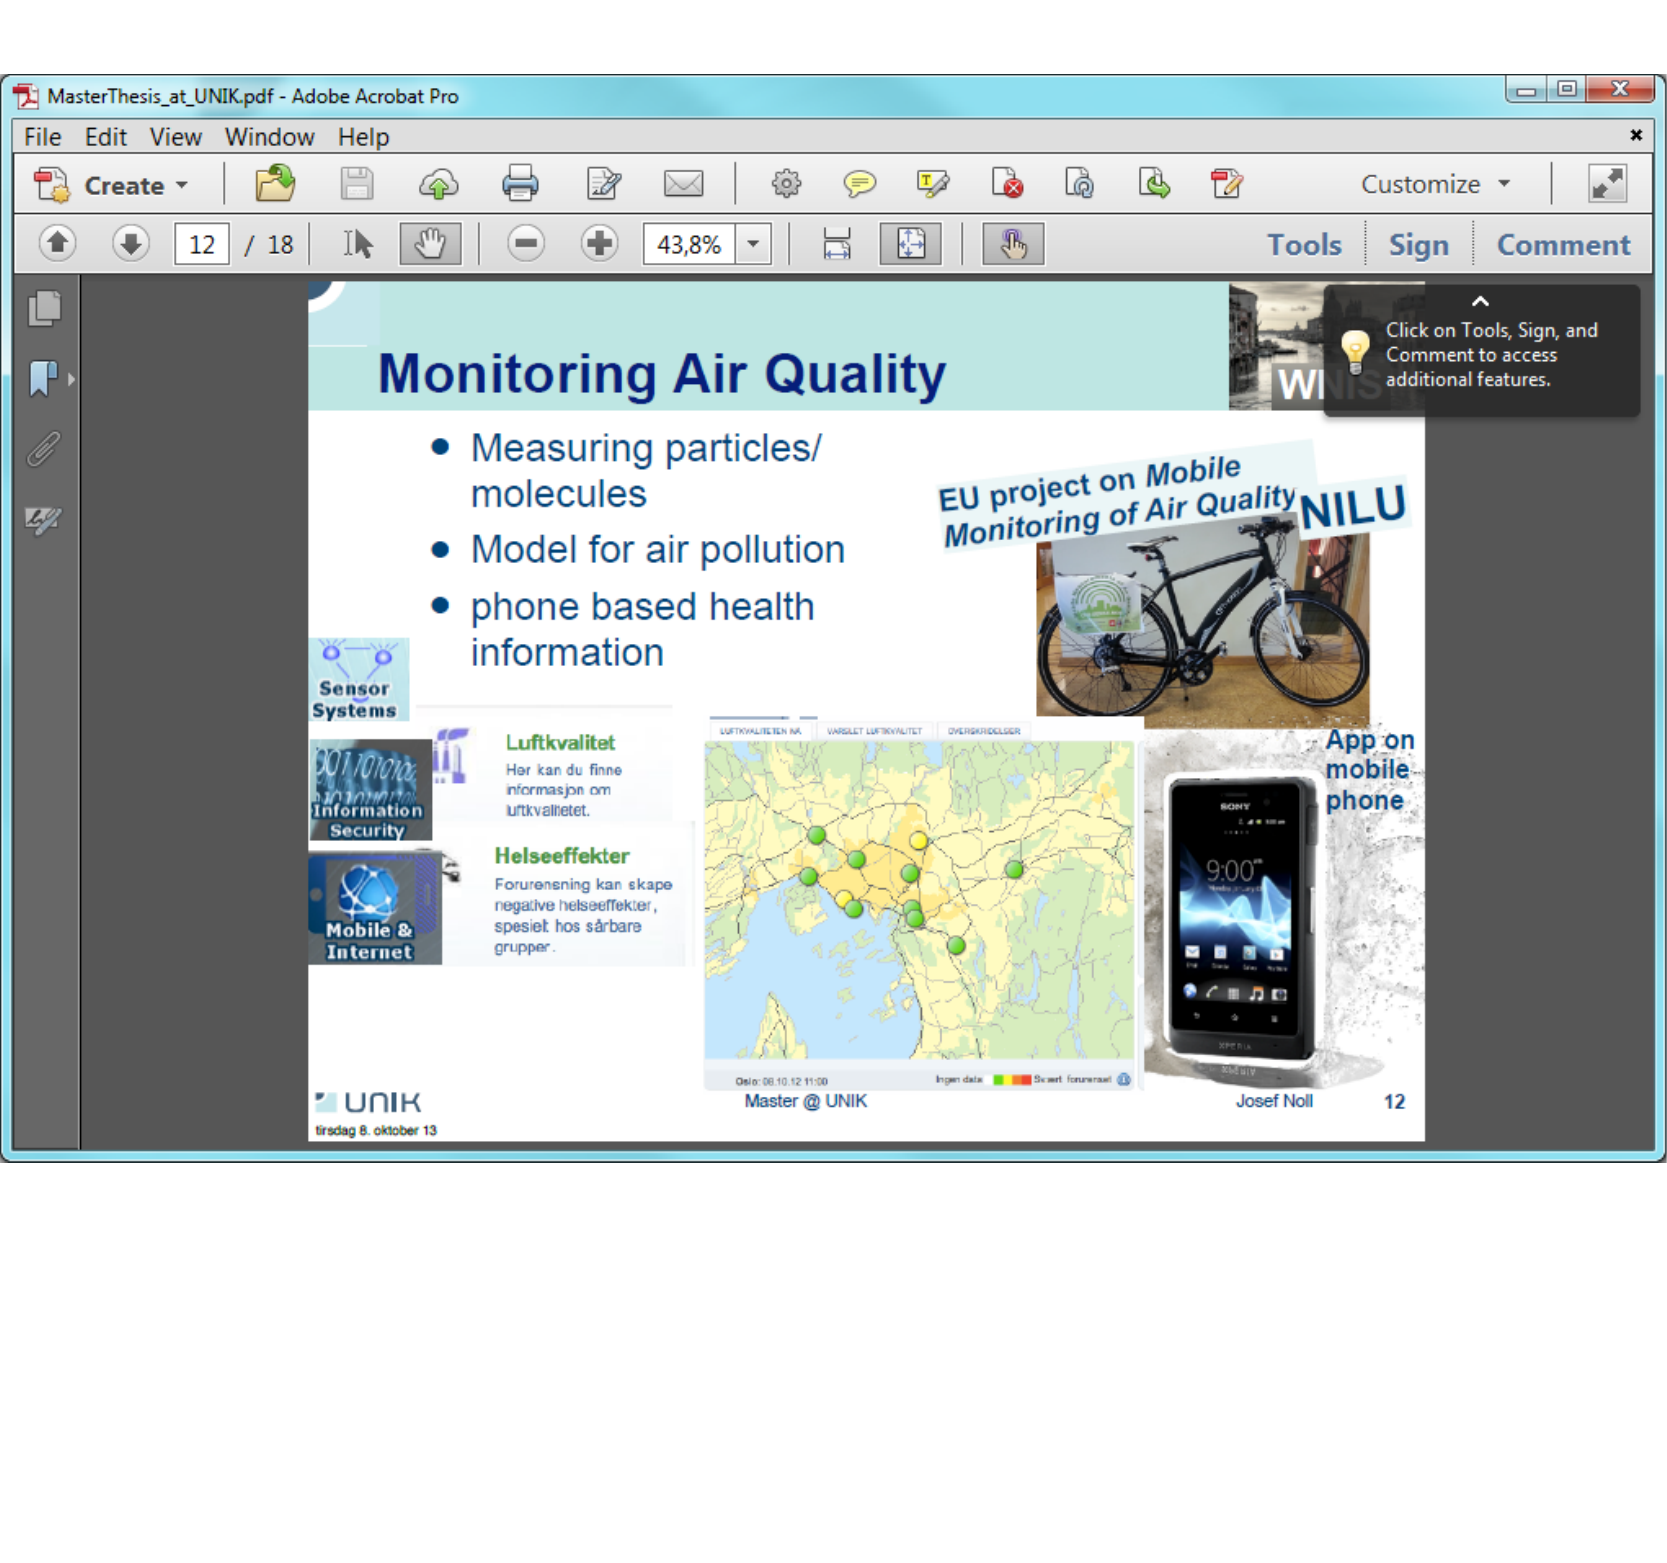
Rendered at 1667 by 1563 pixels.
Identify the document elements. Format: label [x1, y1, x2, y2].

picture [0, 74, 1667, 1163]
